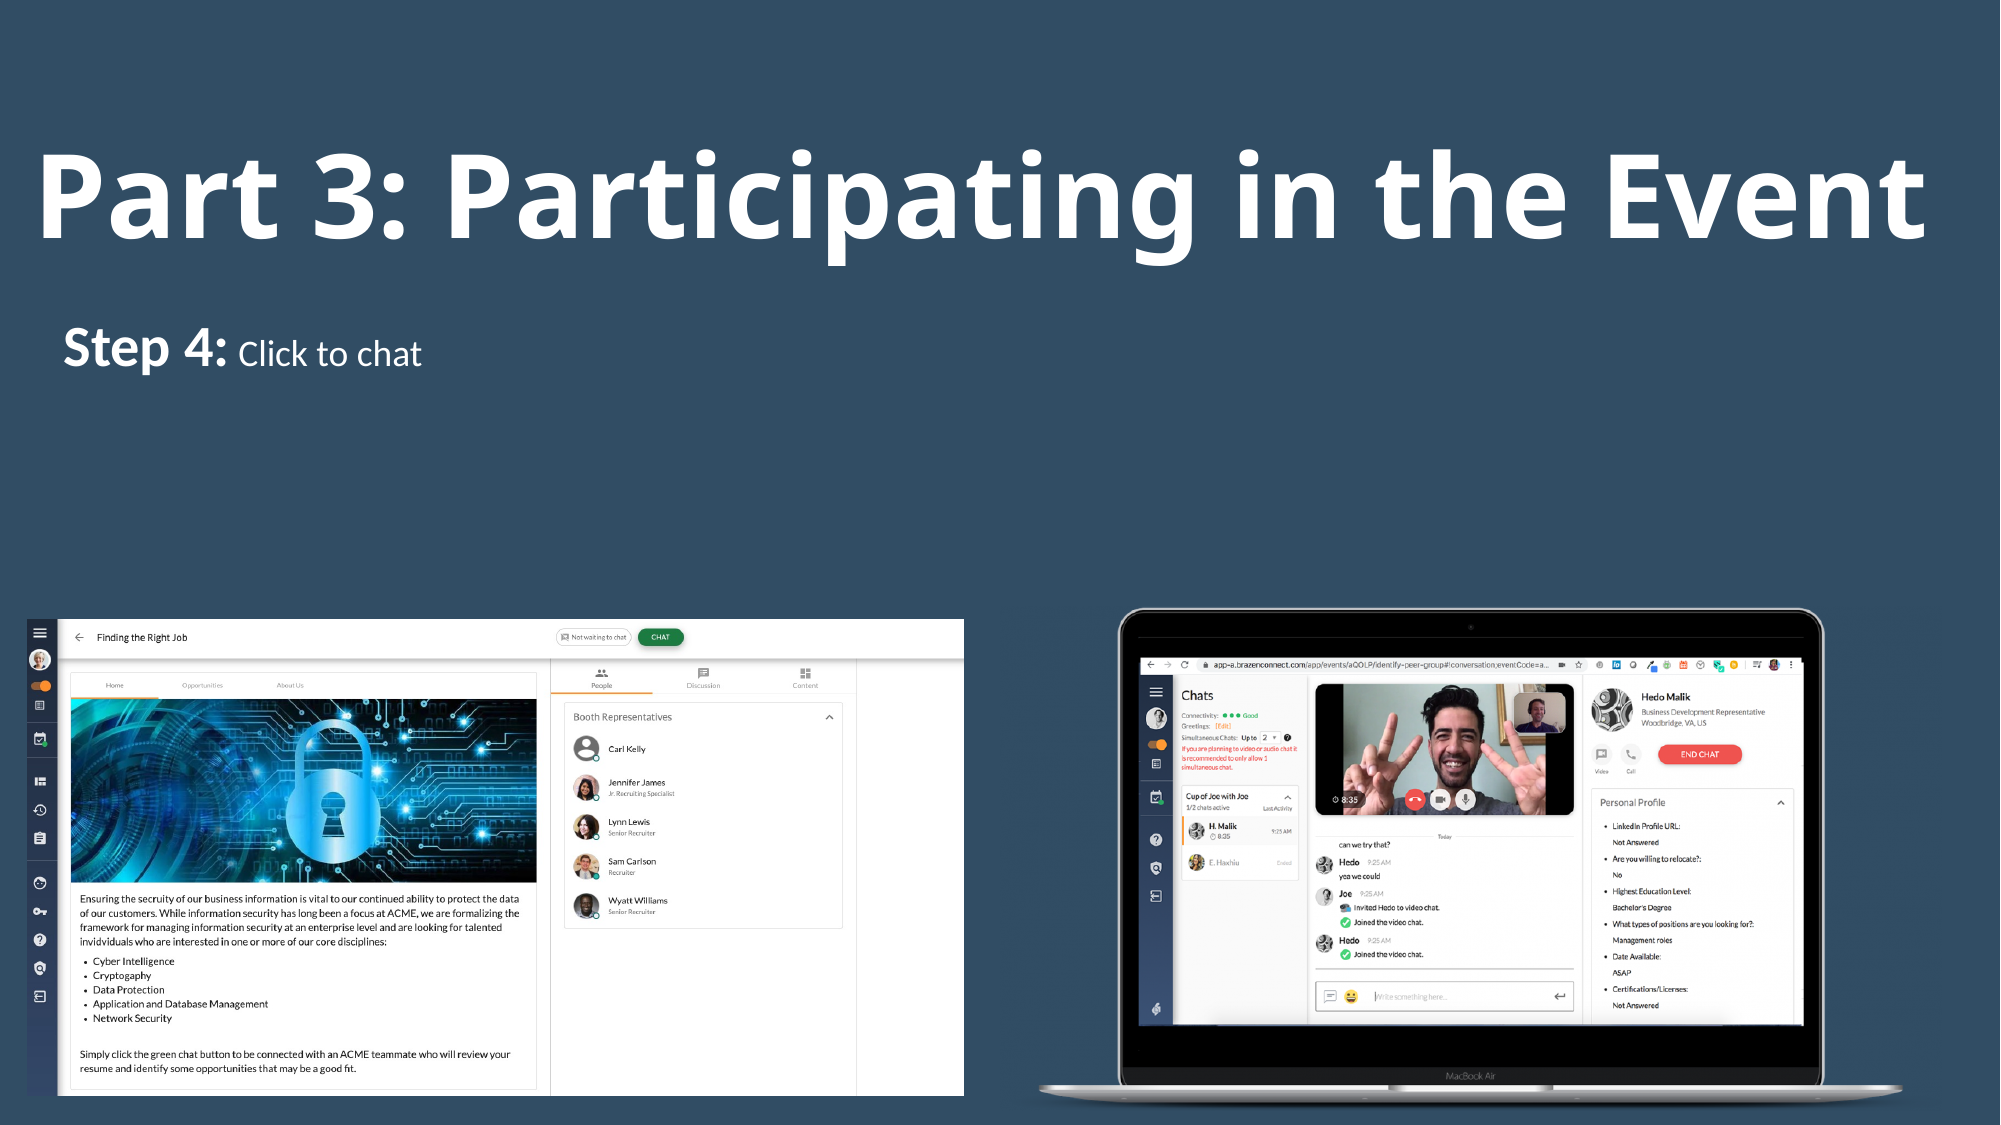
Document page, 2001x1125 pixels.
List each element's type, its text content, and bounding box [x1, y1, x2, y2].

picture [27, 619, 964, 1096]
picture [1000, 606, 1942, 1111]
text_box Step 4: Click to chat [48, 300, 861, 431]
text_box Part 3: Participating in the Event [18, 114, 1976, 270]
